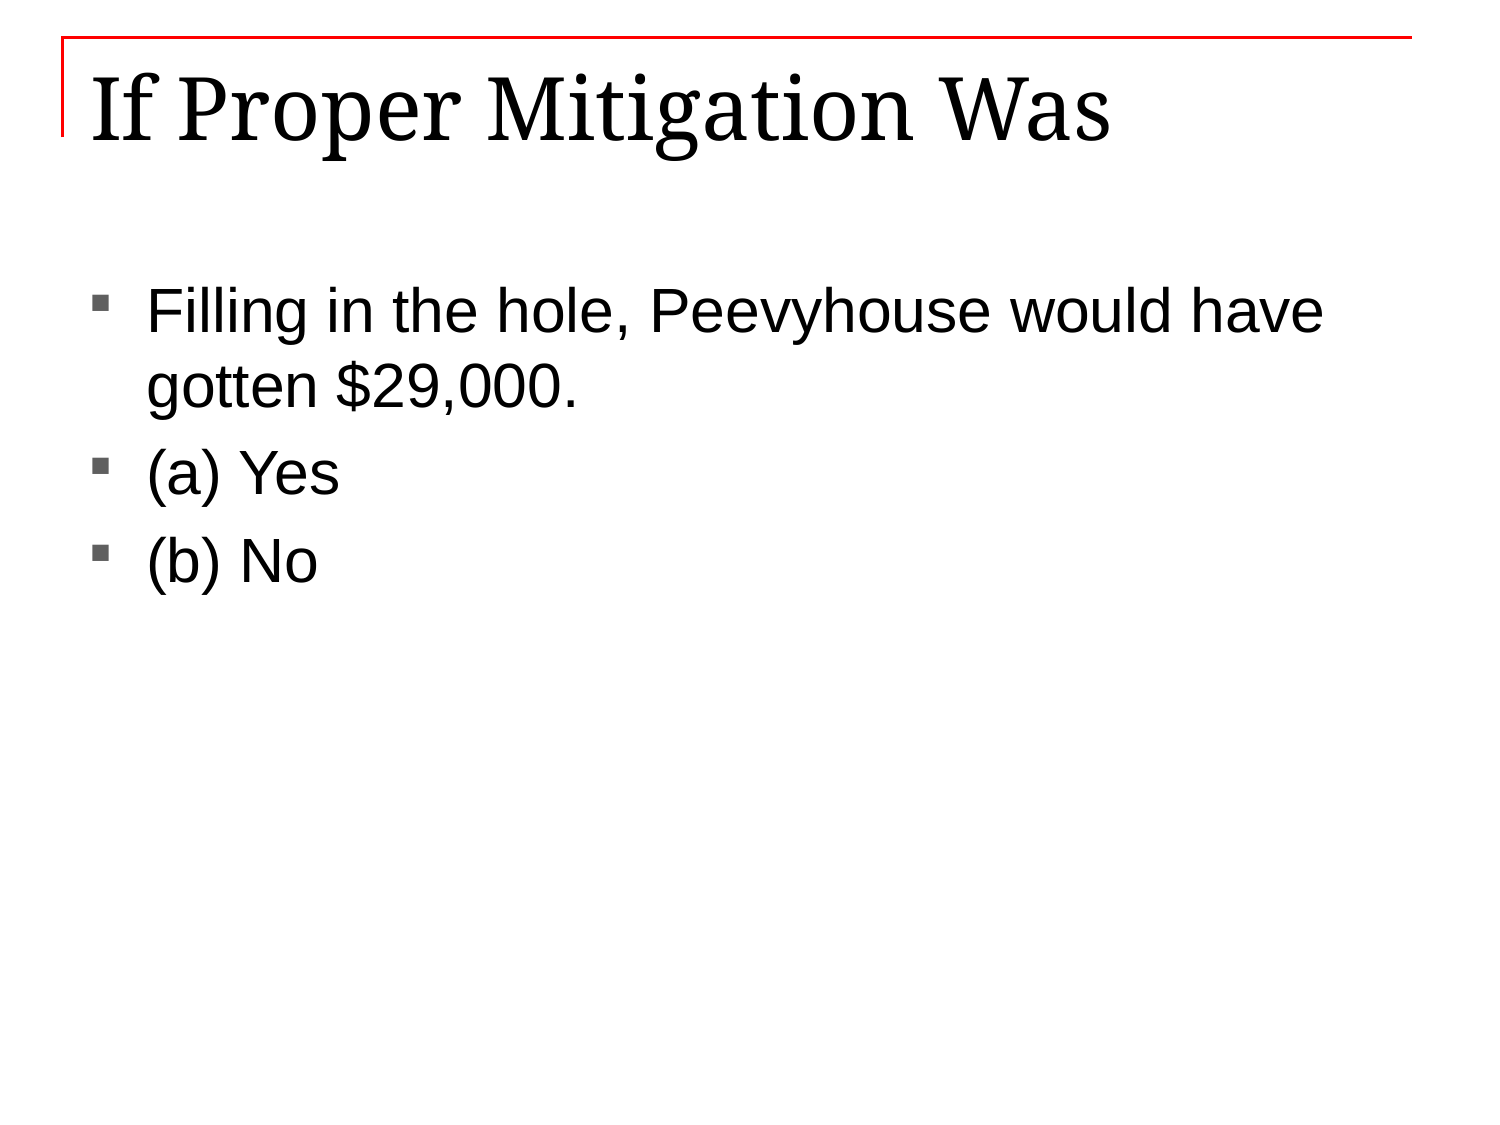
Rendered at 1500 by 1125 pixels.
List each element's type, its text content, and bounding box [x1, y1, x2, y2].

title If Proper Mitigation Was [75, 45, 1425, 233]
list Filling in the hole, Peevyhouse would have gotten $29,000. (a) Yes (b) No [75, 262, 1425, 1006]
